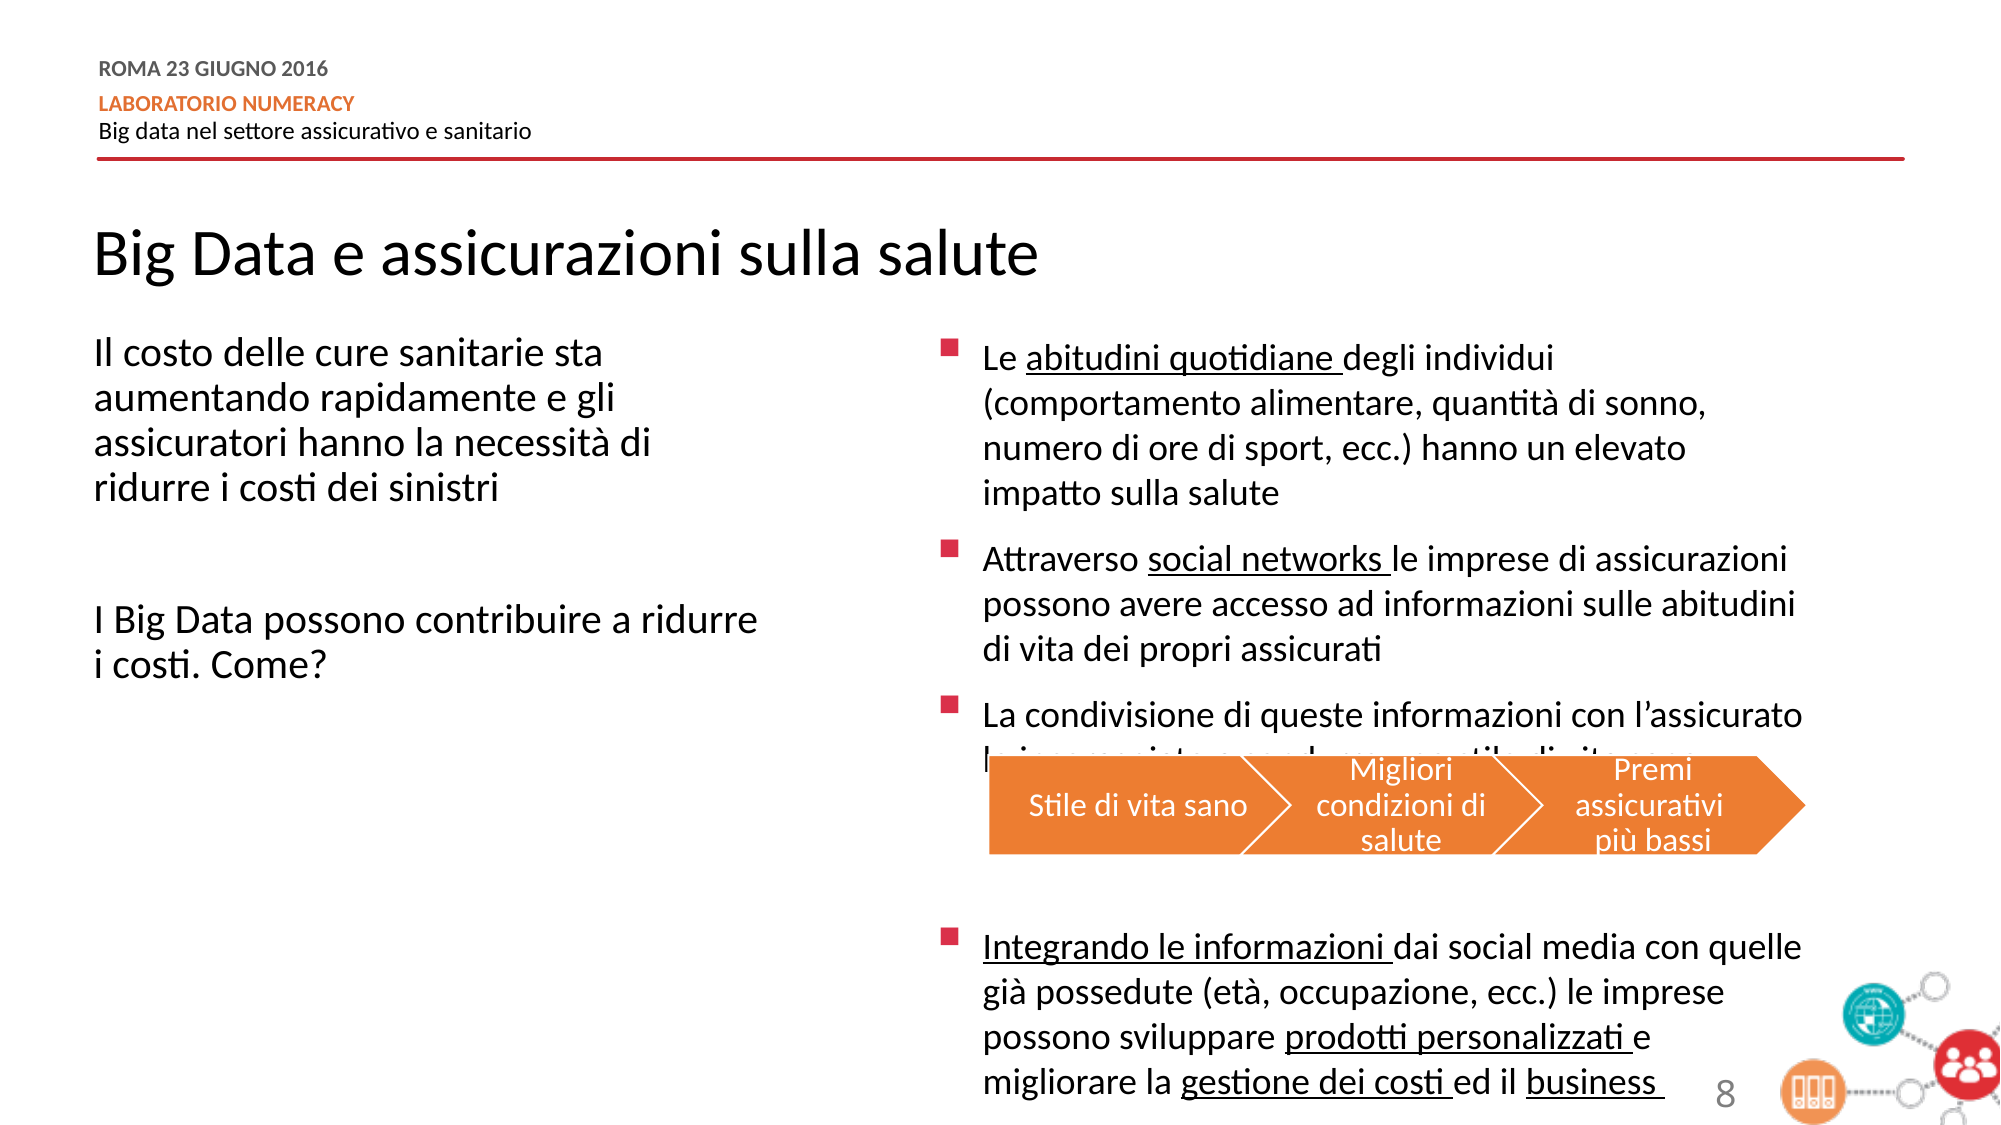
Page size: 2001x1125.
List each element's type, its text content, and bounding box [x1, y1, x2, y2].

text_box Il costo delle cure sanitarie sta aumentando rapidamente e gli assicuratori hanno la necessità di ridurre i costi dei sinistri I Big Data possono contribuire a ridurre i costi. Come? [93, 331, 761, 832]
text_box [988, 755, 1808, 856]
slide_number 8 [1574, 1062, 1752, 1116]
title Big Data e assicurazioni sulla salute [93, 209, 1849, 331]
subtitle Le abitudini quotidiane degli individui (comportamento alimentare, quantità di sonno, numero di ore di sport, ecc.) hanno un elevato impatto sulla salute Attraverso social networks le imprese di assicurazioni possono avere accesso ad informazioni sulle abitudini di vita dei propri assicurati La condivisione di queste informazioni con l’assicurato lo incoraggiato a condurre uno stile di vita sano Integrando le informazioni dai social media con quelle già possedute (età, occupazione, ecc.) le imprese possono sviluppare prodotti personalizzati e migliorare la gestione dei costi ed il business [935, 332, 1813, 998]
